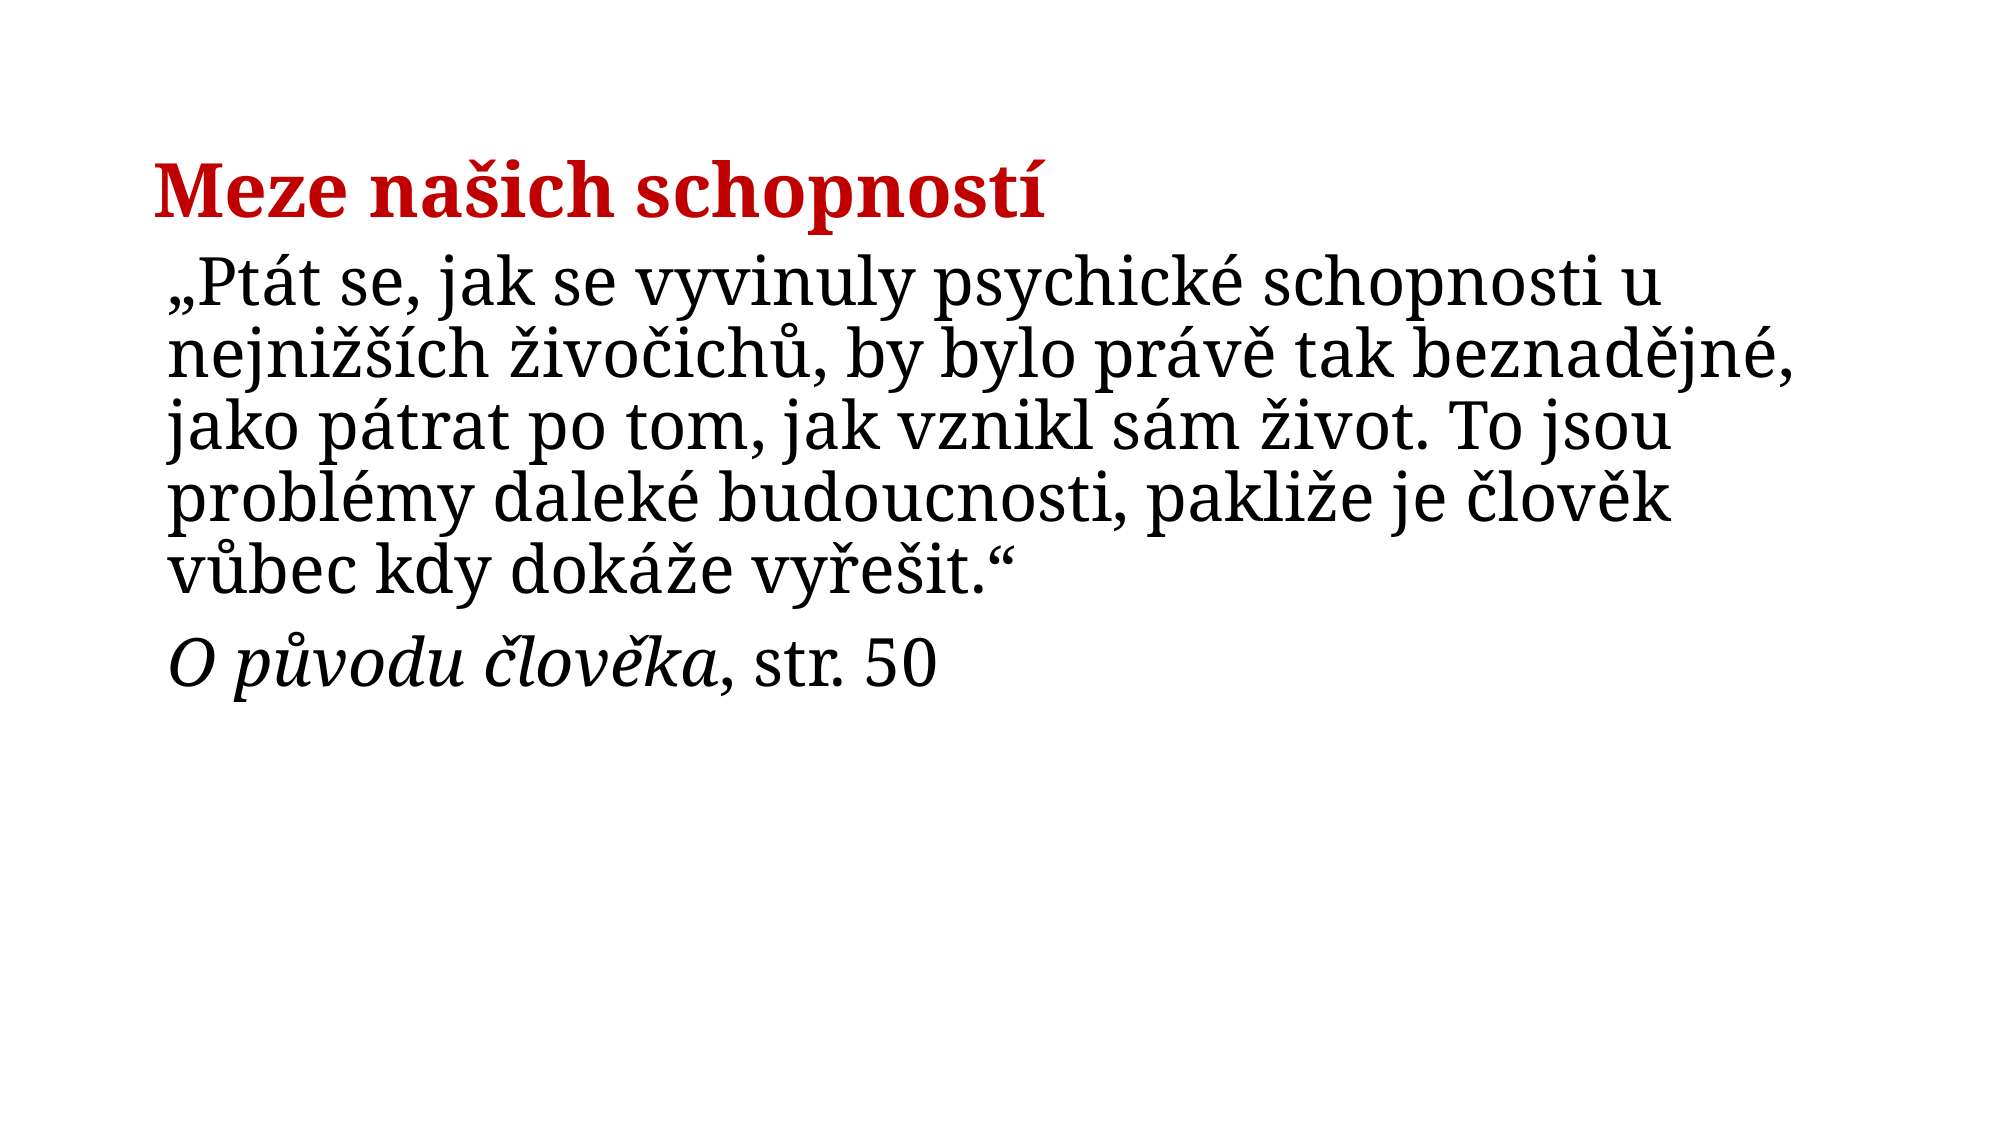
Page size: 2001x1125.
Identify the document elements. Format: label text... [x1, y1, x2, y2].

list „Ptát se, jak se vyvinuly psychické schopnosti u nejnižších živočichů, by bylo právě tak beznadějné, jako pátrat po tom, jak vznikl sám život. To jsou problémy daleké budoucnosti, pakliže je člověk vůbec kdy dokáže vyřešit.“ O původu člověka, str. 50 [152, 240, 1878, 955]
title Meze našich schopností [138, 84, 1893, 302]
